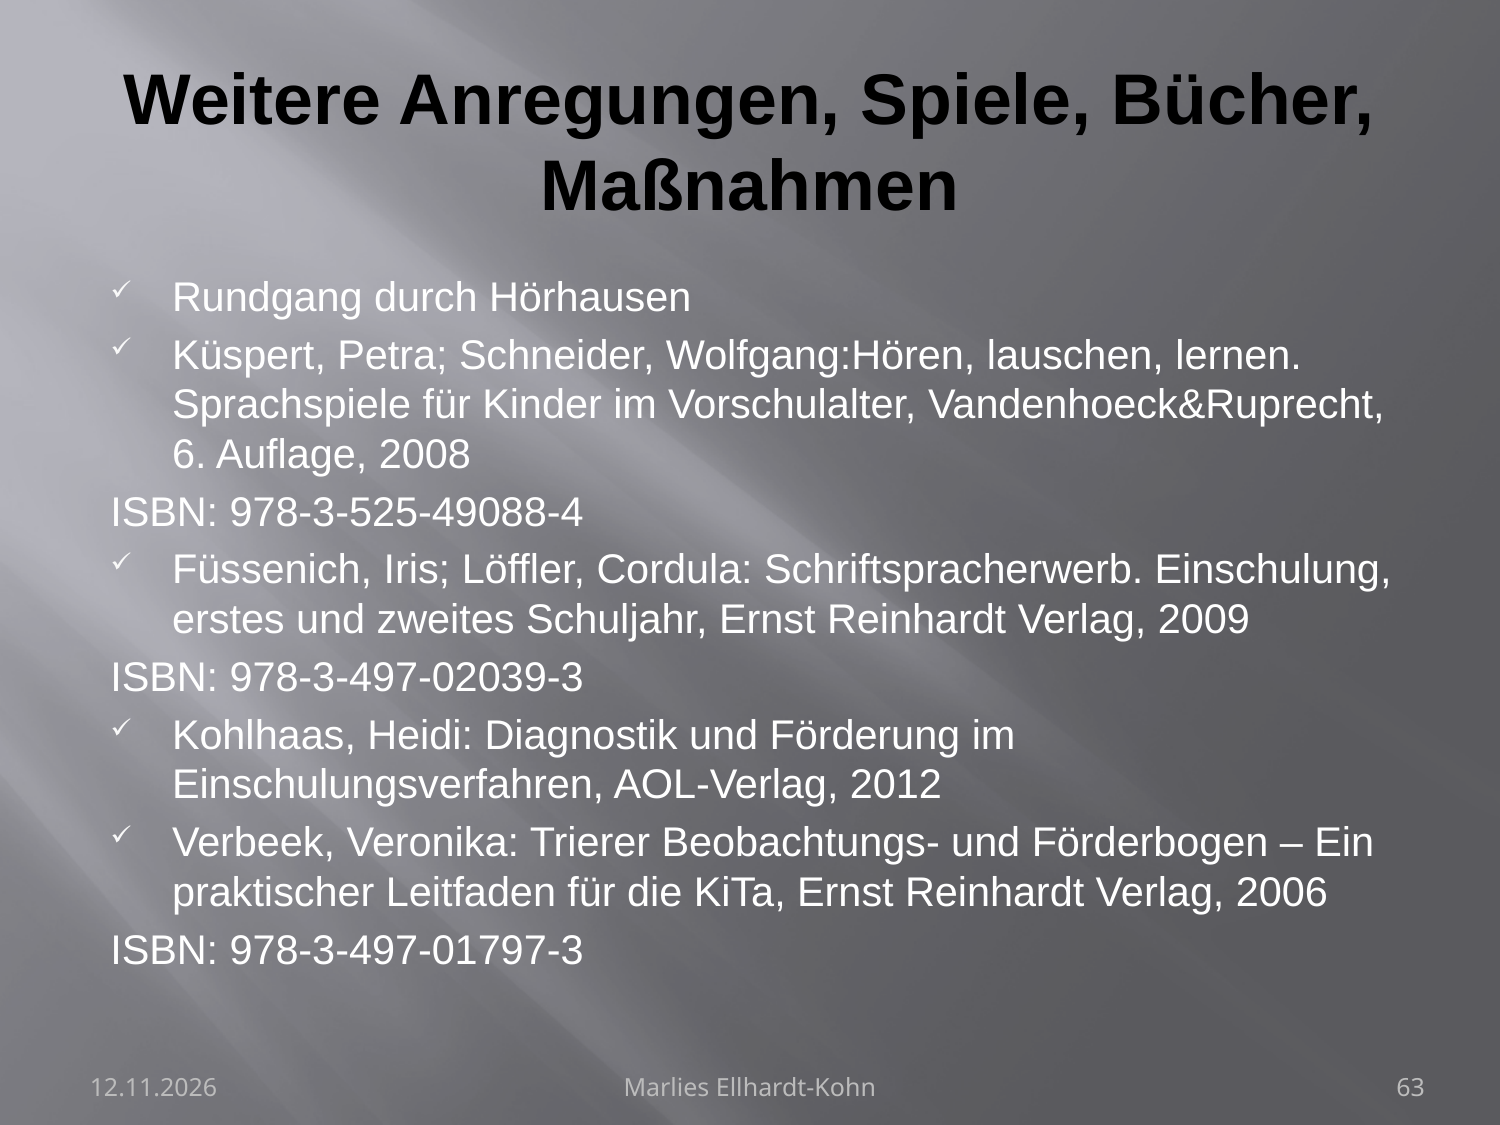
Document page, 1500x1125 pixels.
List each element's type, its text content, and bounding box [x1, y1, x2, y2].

title Weitere Anregungen, Spiele, Bücher, Maßnahmen [75, 45, 1425, 233]
slide_number 63 [1299, 1052, 1425, 1113]
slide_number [75, 1052, 425, 1113]
list Rundgang durch Hörhausen Küspert, Petra; Schneider, Wolfgang:Hören, lauschen, lernen. Sprachspiele für Kinder im Vorschulalter, Vandenhoeck&Ruprecht, 6. Auflage, 2008 ISBN: 978-3-525-49088-4 Füssenich, Iris; Löffler, Cordula: Schriftspracherwerb. Einschulung, erstes und zweites Schuljahr, Ernst Reinhardt Verlag, 2009 ISBN: 978-3-497-02039-3 Kohlhaas, Heidi: Diagnostik und Förderung im Einschulungsverfahren, AOL-Verlag, 2012 Verbeek, Veronika: Trierer Beobachtungs- und Förderbogen – Ein praktischer Leitfaden für die KiTa, Ernst Reinhardt Verlag, 2006 ISBN: 978-3-497-01797-3 [75, 262, 1425, 1035]
footer Marlies Ellhardt-Kohn [512, 1052, 988, 1113]
